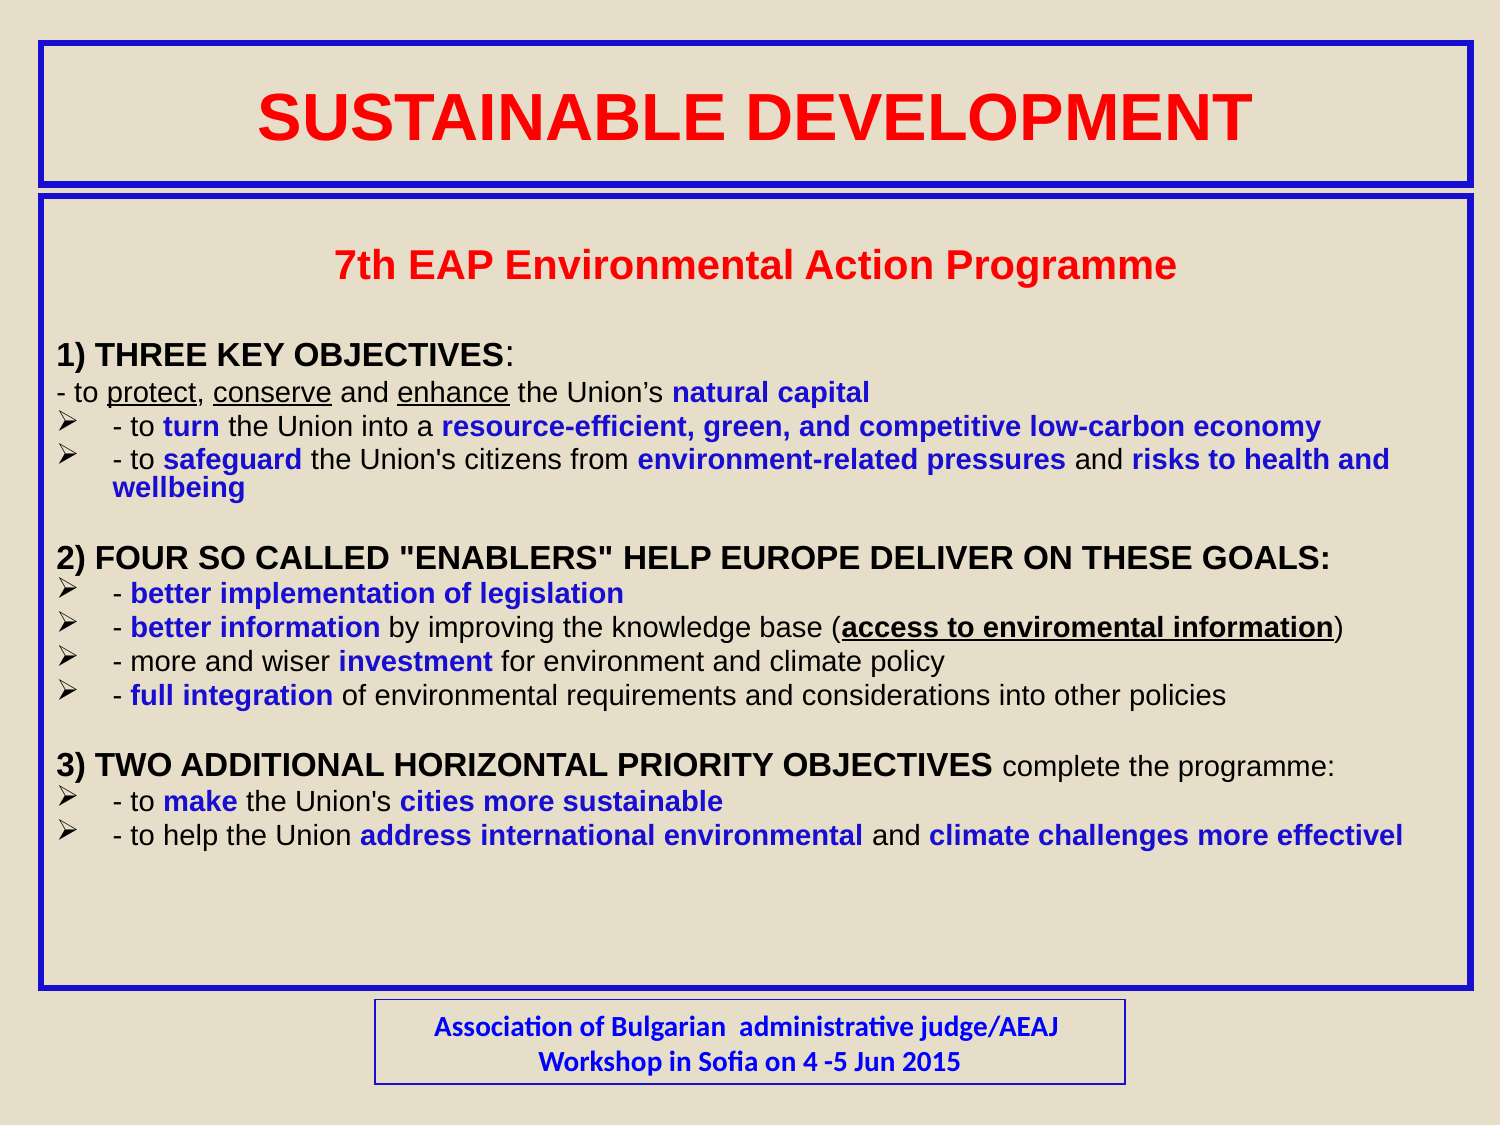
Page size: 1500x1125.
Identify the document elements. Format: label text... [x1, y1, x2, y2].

title SUSTAINABLE DEVELOPMENT [40, 42, 1471, 185]
list 7th EAP Environmental Action Programme 1) THREE KEY OBJECTIVES: - to protect, conserve and enhance the Union’s natural capital - to turn the Union into a resource-efficient, green, and competitive low-carbon economy - to safeguard the Union's citizens from environment-related pressures and risks to health and wellbeing 2) FOUR SO CALLED "ENABLERS" HELP EUROPE DELIVER ON THESE GOALS: - better implementation of legislation - better information by improving the knowledge base (access to enviromental information) - more and wiser investment for environment and climate policy - full integration of environmental requirements and considerations into other policies 3) TWO ADDITIONAL HORIZONTAL PRIORITY OBJECTIVES complete the programme: - to make the Union's cities more sustainable - to help the Union address international environmental and climate challenges more effectivel [40, 196, 1471, 988]
text_box Association of Bulgarian administrative judge/AEAJ Workshop in Sofia on 4 -5 Jun 2015 [374, 999, 1126, 1085]
